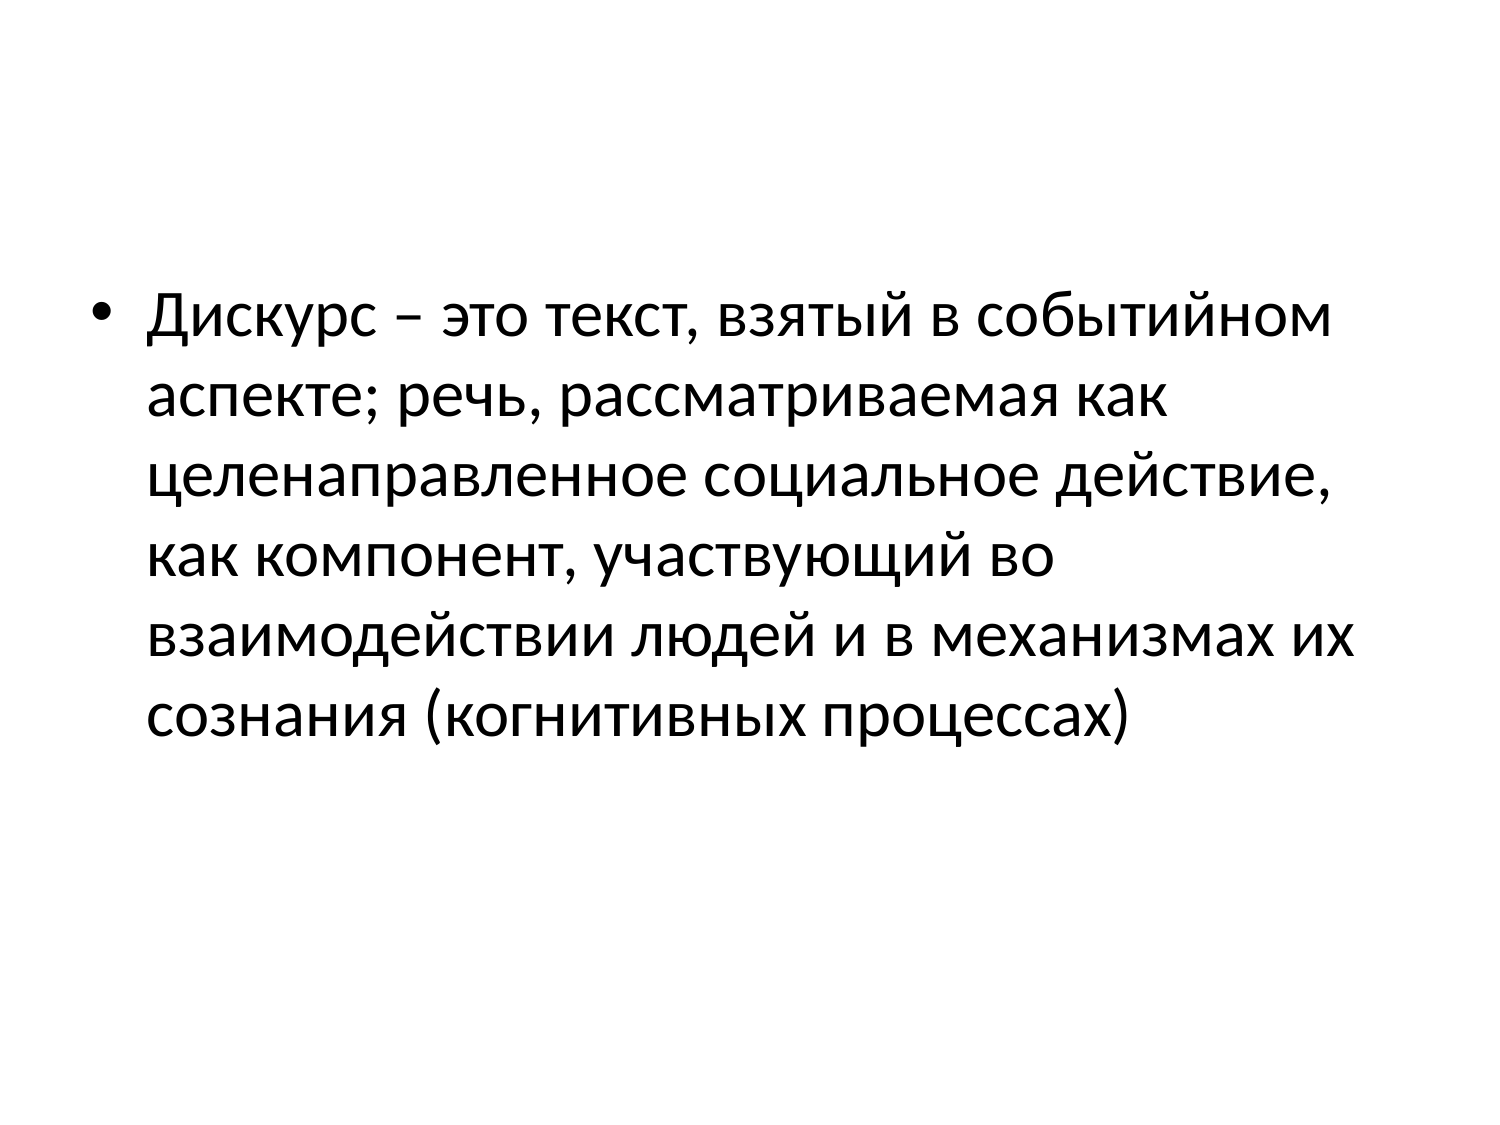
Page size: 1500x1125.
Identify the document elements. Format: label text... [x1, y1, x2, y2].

list Дискурс – это текст, взятый в событийном аспекте; речь, рассматриваемая как целенаправленное социальное действие, как компонент, участвующий во взаимодействии людей и в механизмах их сознания (когнитивных процессах) [75, 262, 1425, 1005]
